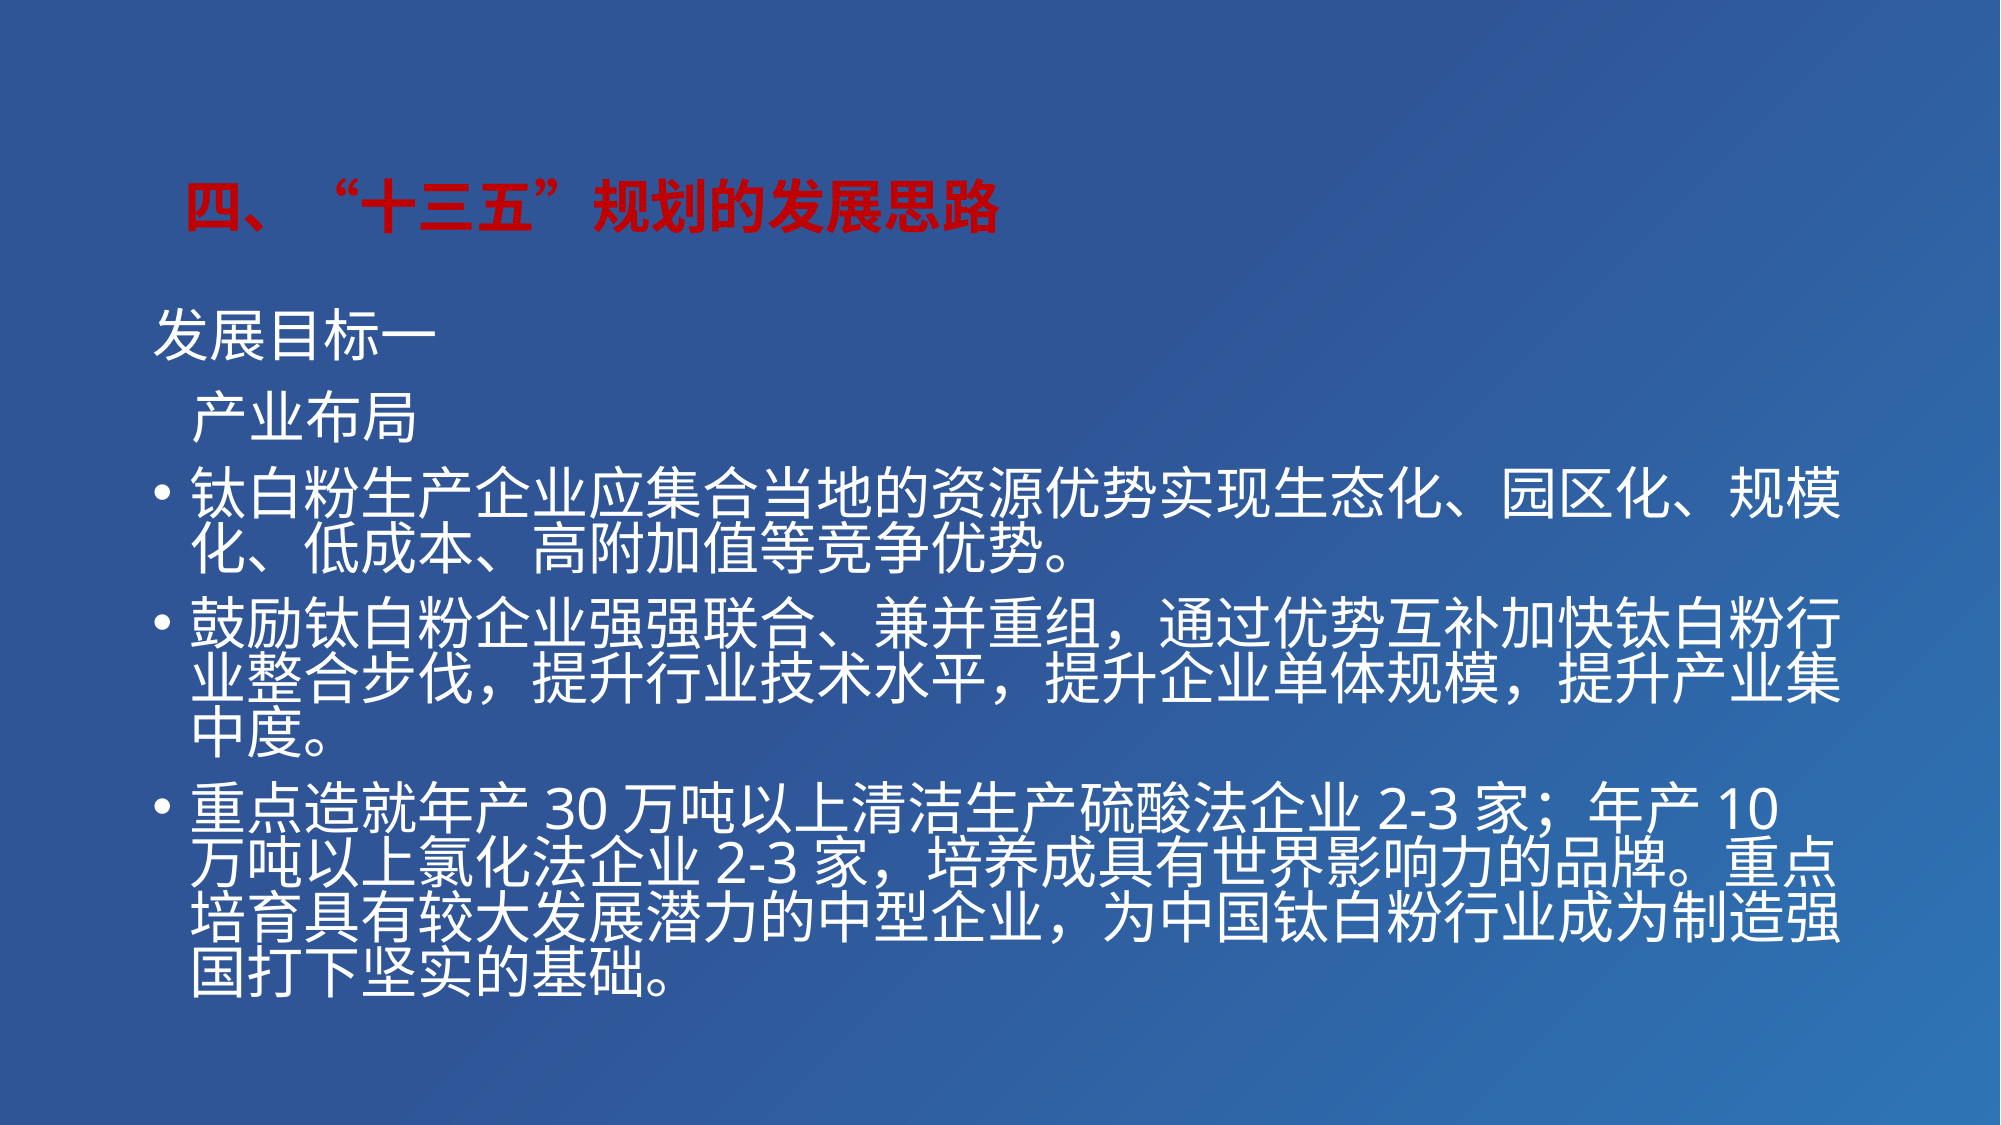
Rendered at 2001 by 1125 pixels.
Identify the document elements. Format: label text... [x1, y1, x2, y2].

title 四、“十三五”规划的发展思路 [127, 126, 1853, 270]
list 发展目标一 产业布局 钛白粉生产企业应集合当地的资源优势实现生态化、园区化、规模化、低成本、高附加值等竞争优势。 鼓励钛白粉企业强强联合、兼并重组，通过优势互补加快钛白粉行业整合步伐，提升行业技术水平，提升企业单体规模，提升产业集中度。 重点造就年产30万吨以上清洁生产硫酸法企业2-3家；年产10万吨以上氯化法企业2-3家，培养成具有世界影响力的品牌。重点培育具有较大发展潜力的中型企业，为中国钛白粉行业成为制造强国打下坚实的基础。 [137, 299, 1863, 1014]
